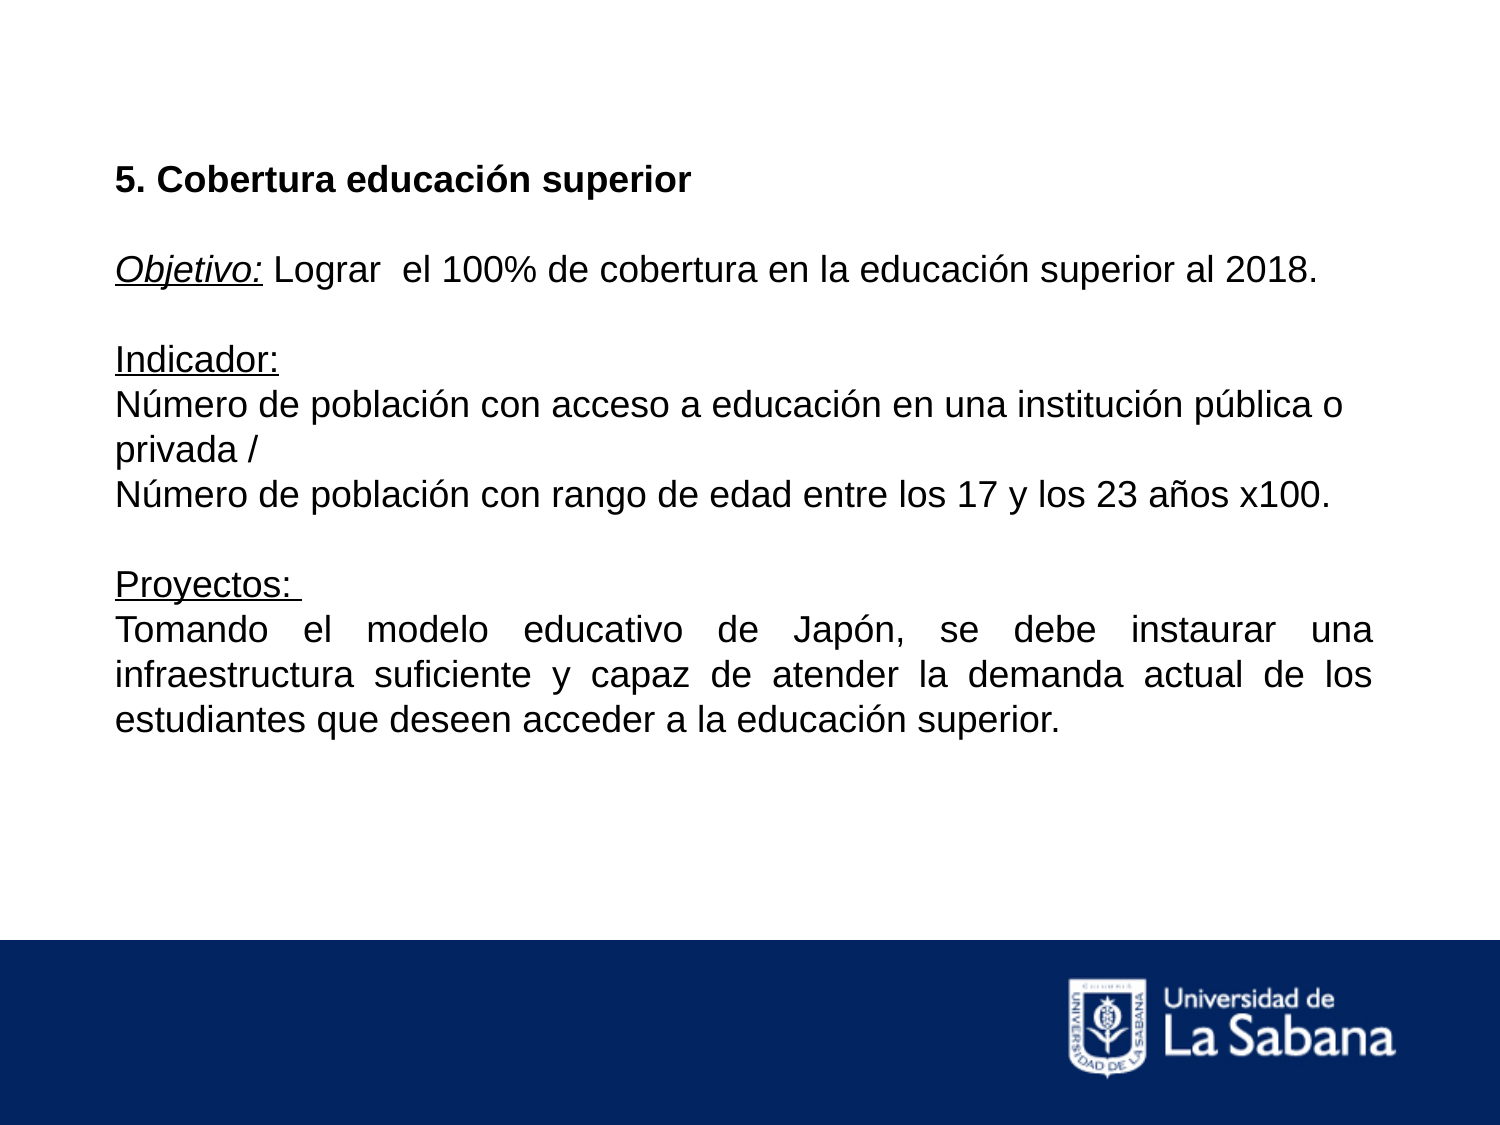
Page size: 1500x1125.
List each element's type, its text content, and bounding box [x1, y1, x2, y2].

text_box 5. Cobertura educación superior Objetivo: Lograr el 100% de cobertura en la educación superior al 2018. Indicador: Número de población con acceso a educación en una institución pública o privada / Número de población con rango de edad entre los 17 y los 23 años x100. Proyectos: Tomando el modelo educativo de Japón, se debe instaurar una infraestructura suficiente y capaz de atender la demanda actual de los estudiantes que deseen acceder a la educación superior. [100, 147, 1388, 748]
picture [0, 940, 1500, 1125]
